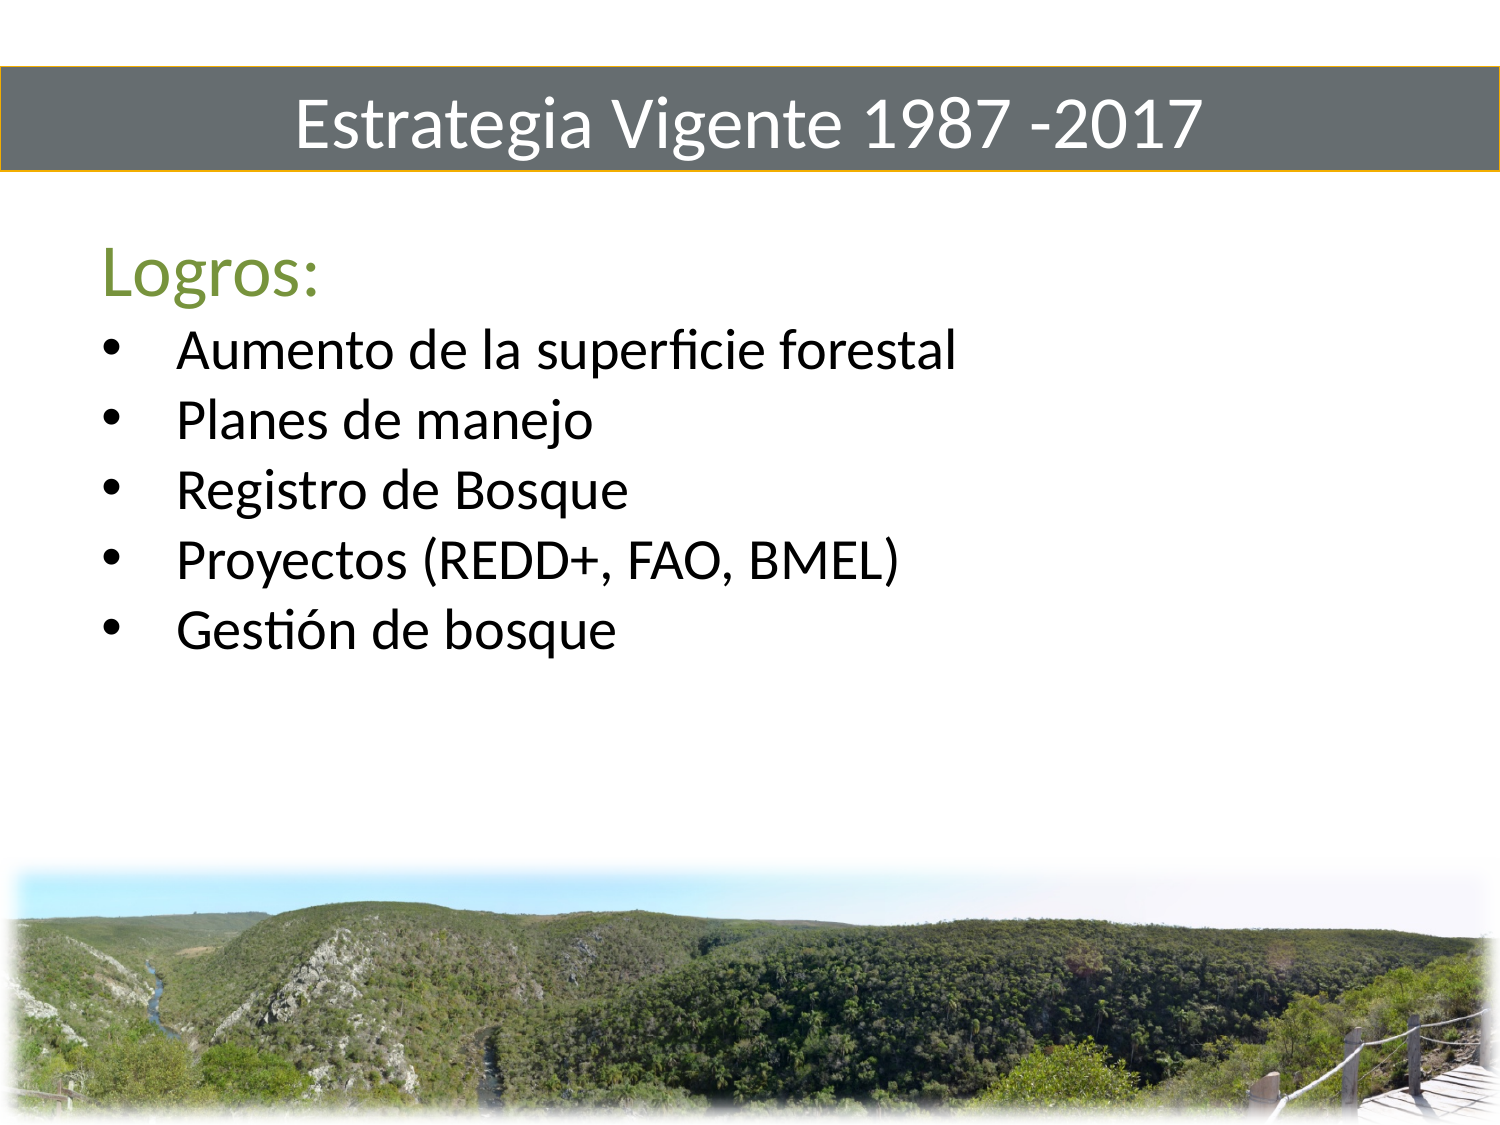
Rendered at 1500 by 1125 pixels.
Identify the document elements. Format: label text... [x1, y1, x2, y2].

picture [0, 857, 1500, 1125]
text_box Logros: Aumento de la superficie forestal Planes de manejo Registro de Bosque Proyectos (REDD+, FAO, BMEL) Gestión de bosque [41, 183, 1473, 737]
text_box Estrategia Vigente 1987 -2017 [0, 66, 1500, 172]
